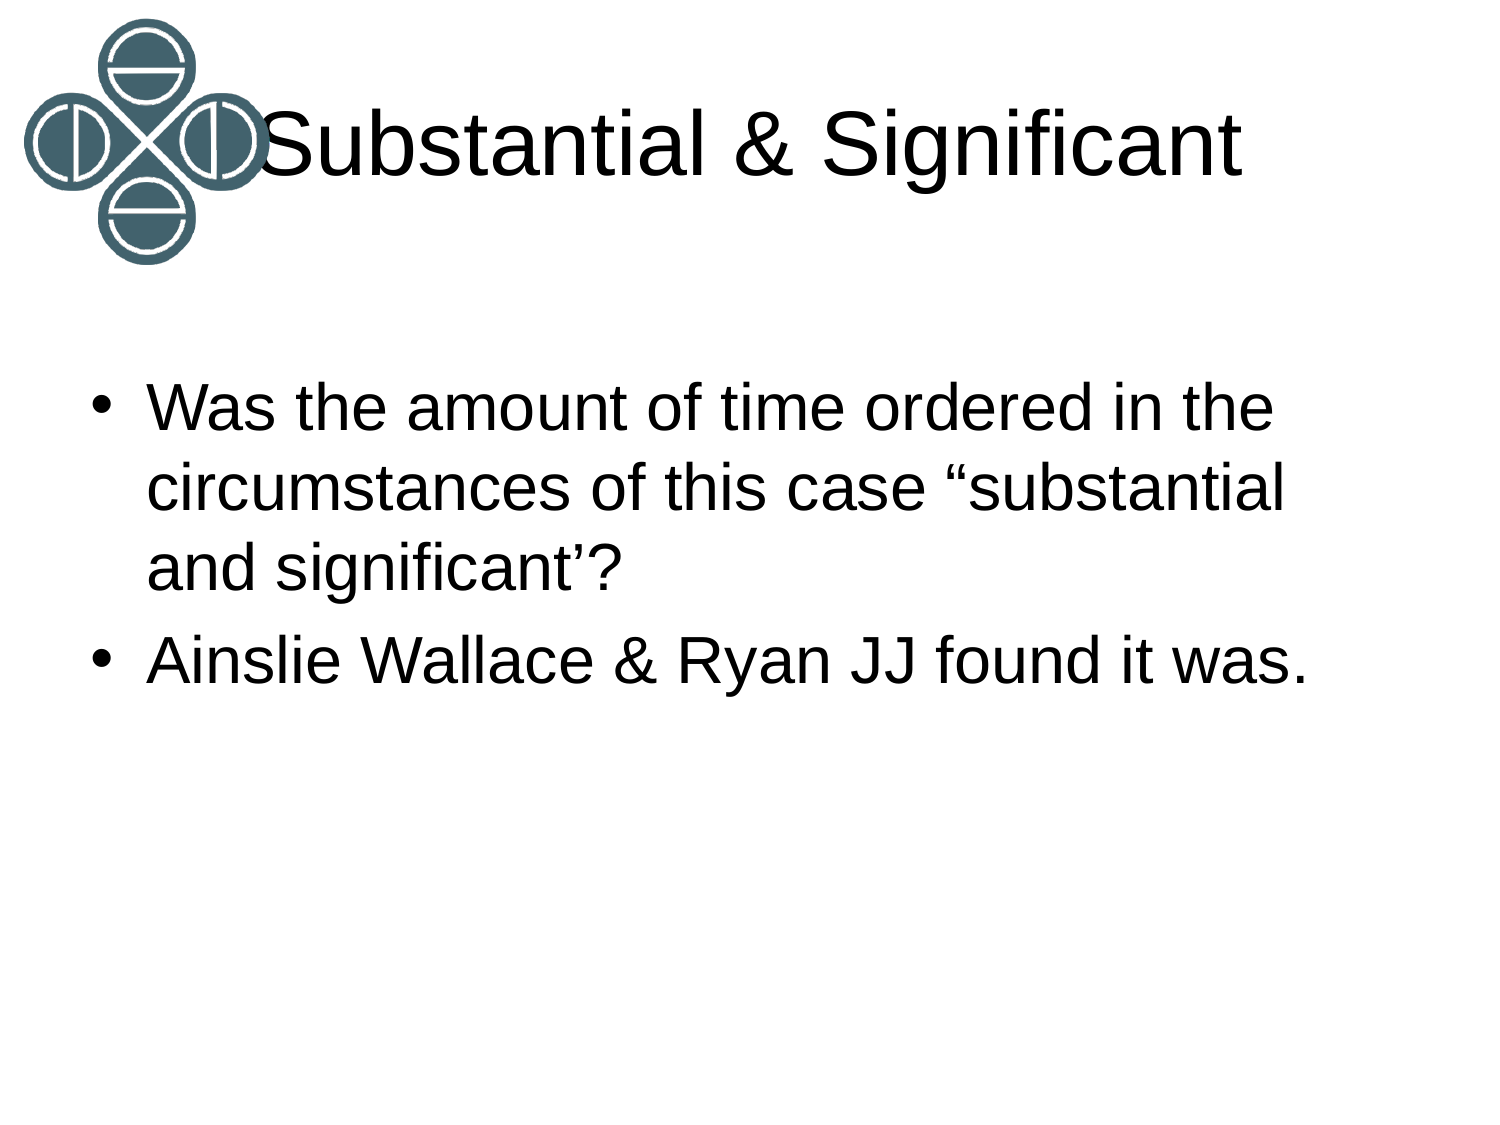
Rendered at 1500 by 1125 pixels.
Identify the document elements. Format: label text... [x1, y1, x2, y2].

title Substantial & Significant [275, 45, 1425, 233]
picture [23, 18, 270, 265]
list Was the amount of time ordered in the circumstances of this case “substantial and significant’? Ainslie Wallace & Ryan JJ found it was. [75, 262, 1425, 1005]
